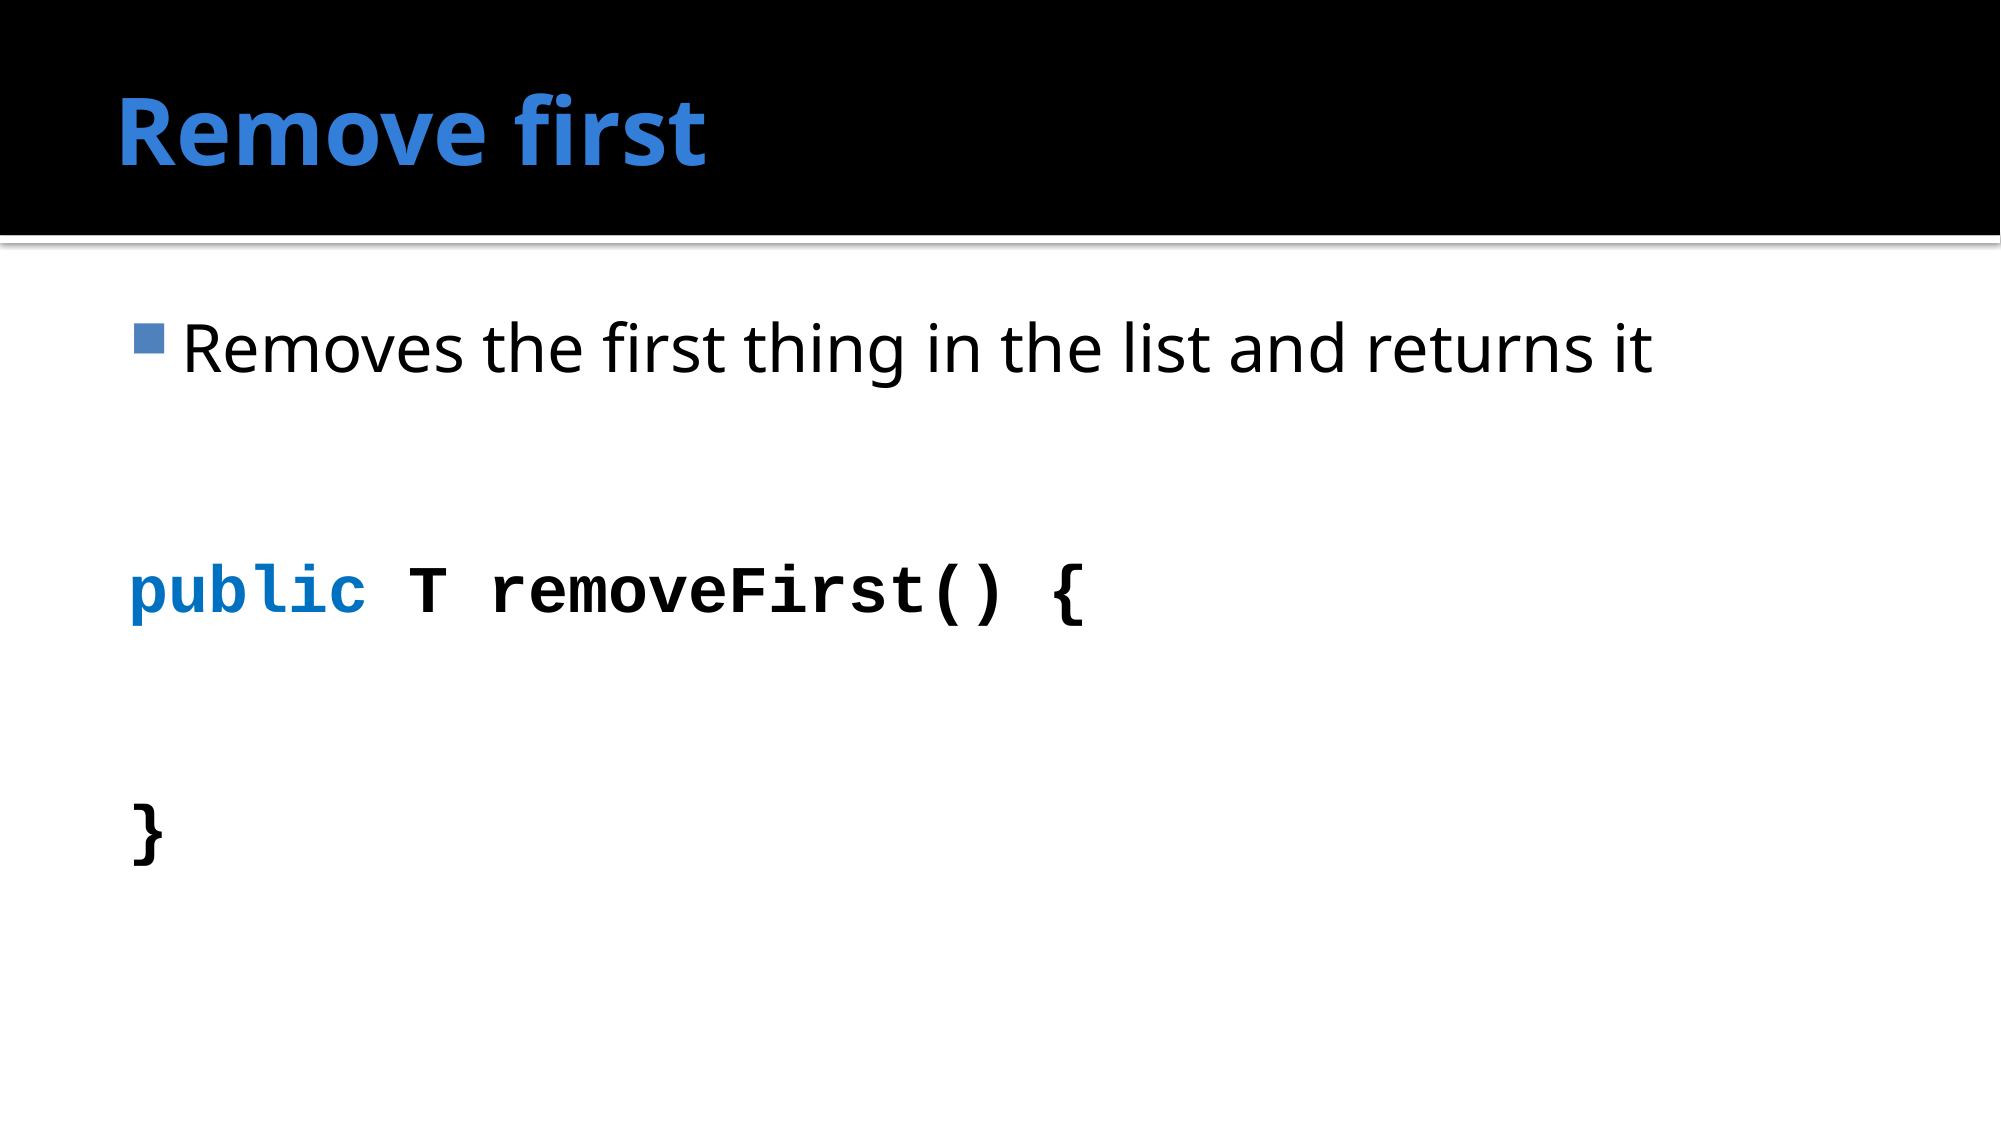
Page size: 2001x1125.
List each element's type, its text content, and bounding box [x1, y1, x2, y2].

list Removes the first thing in the list and returns it public T removeFirst() { } [99, 291, 1900, 1050]
title Remove first [99, 25, 1900, 231]
